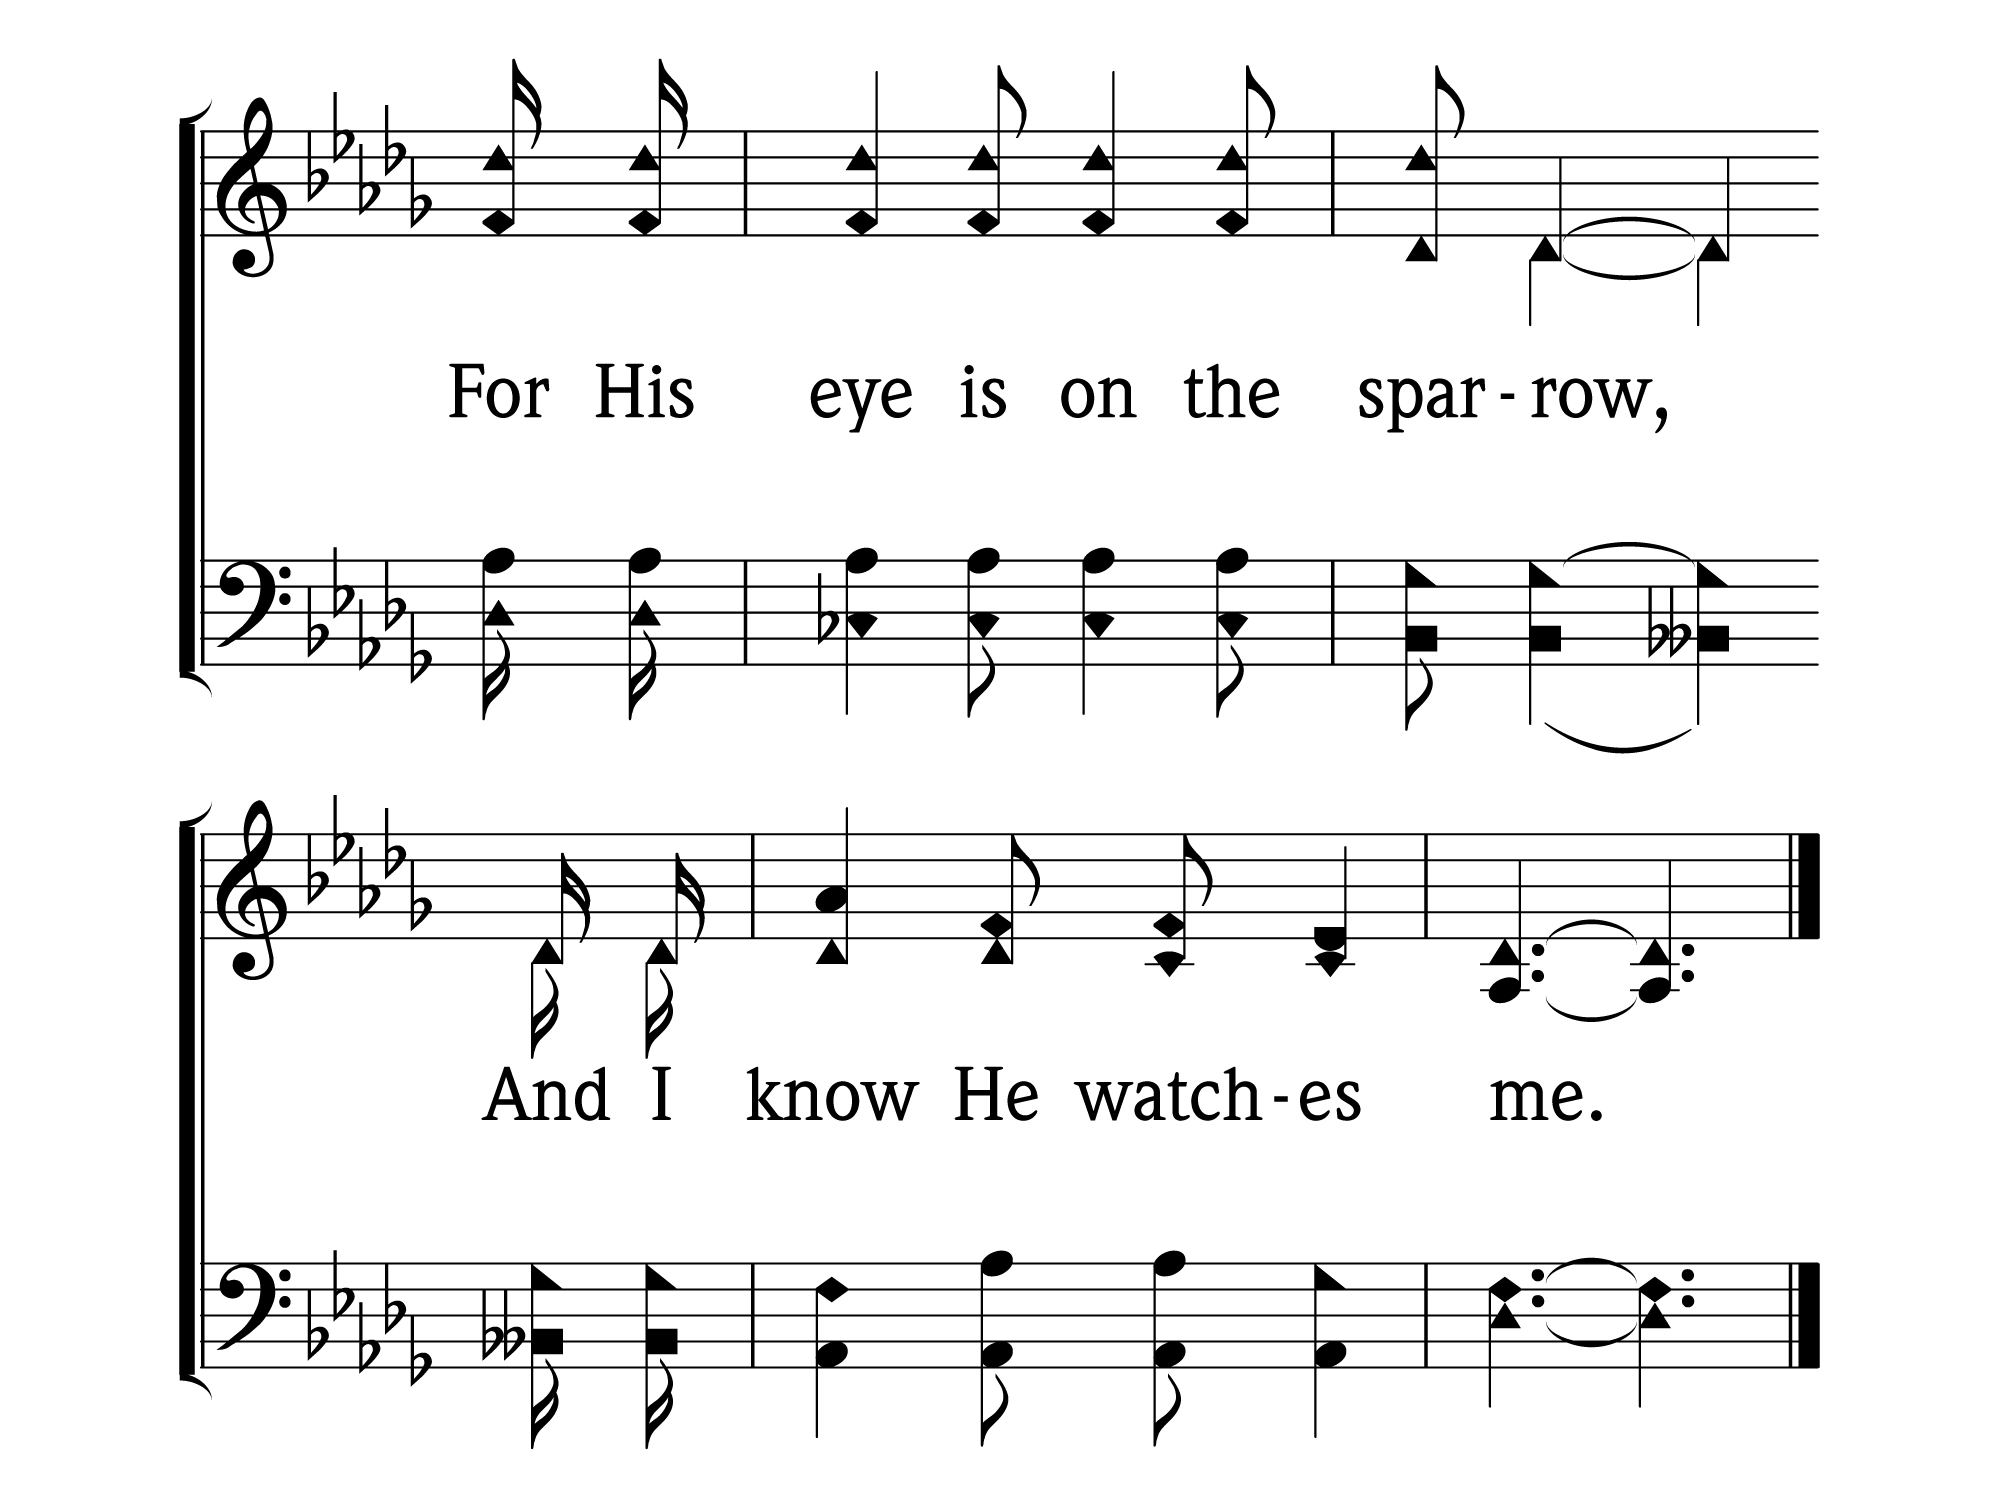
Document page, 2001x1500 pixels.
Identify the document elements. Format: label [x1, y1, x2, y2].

text_box [0, 0, 2000, 1500]
